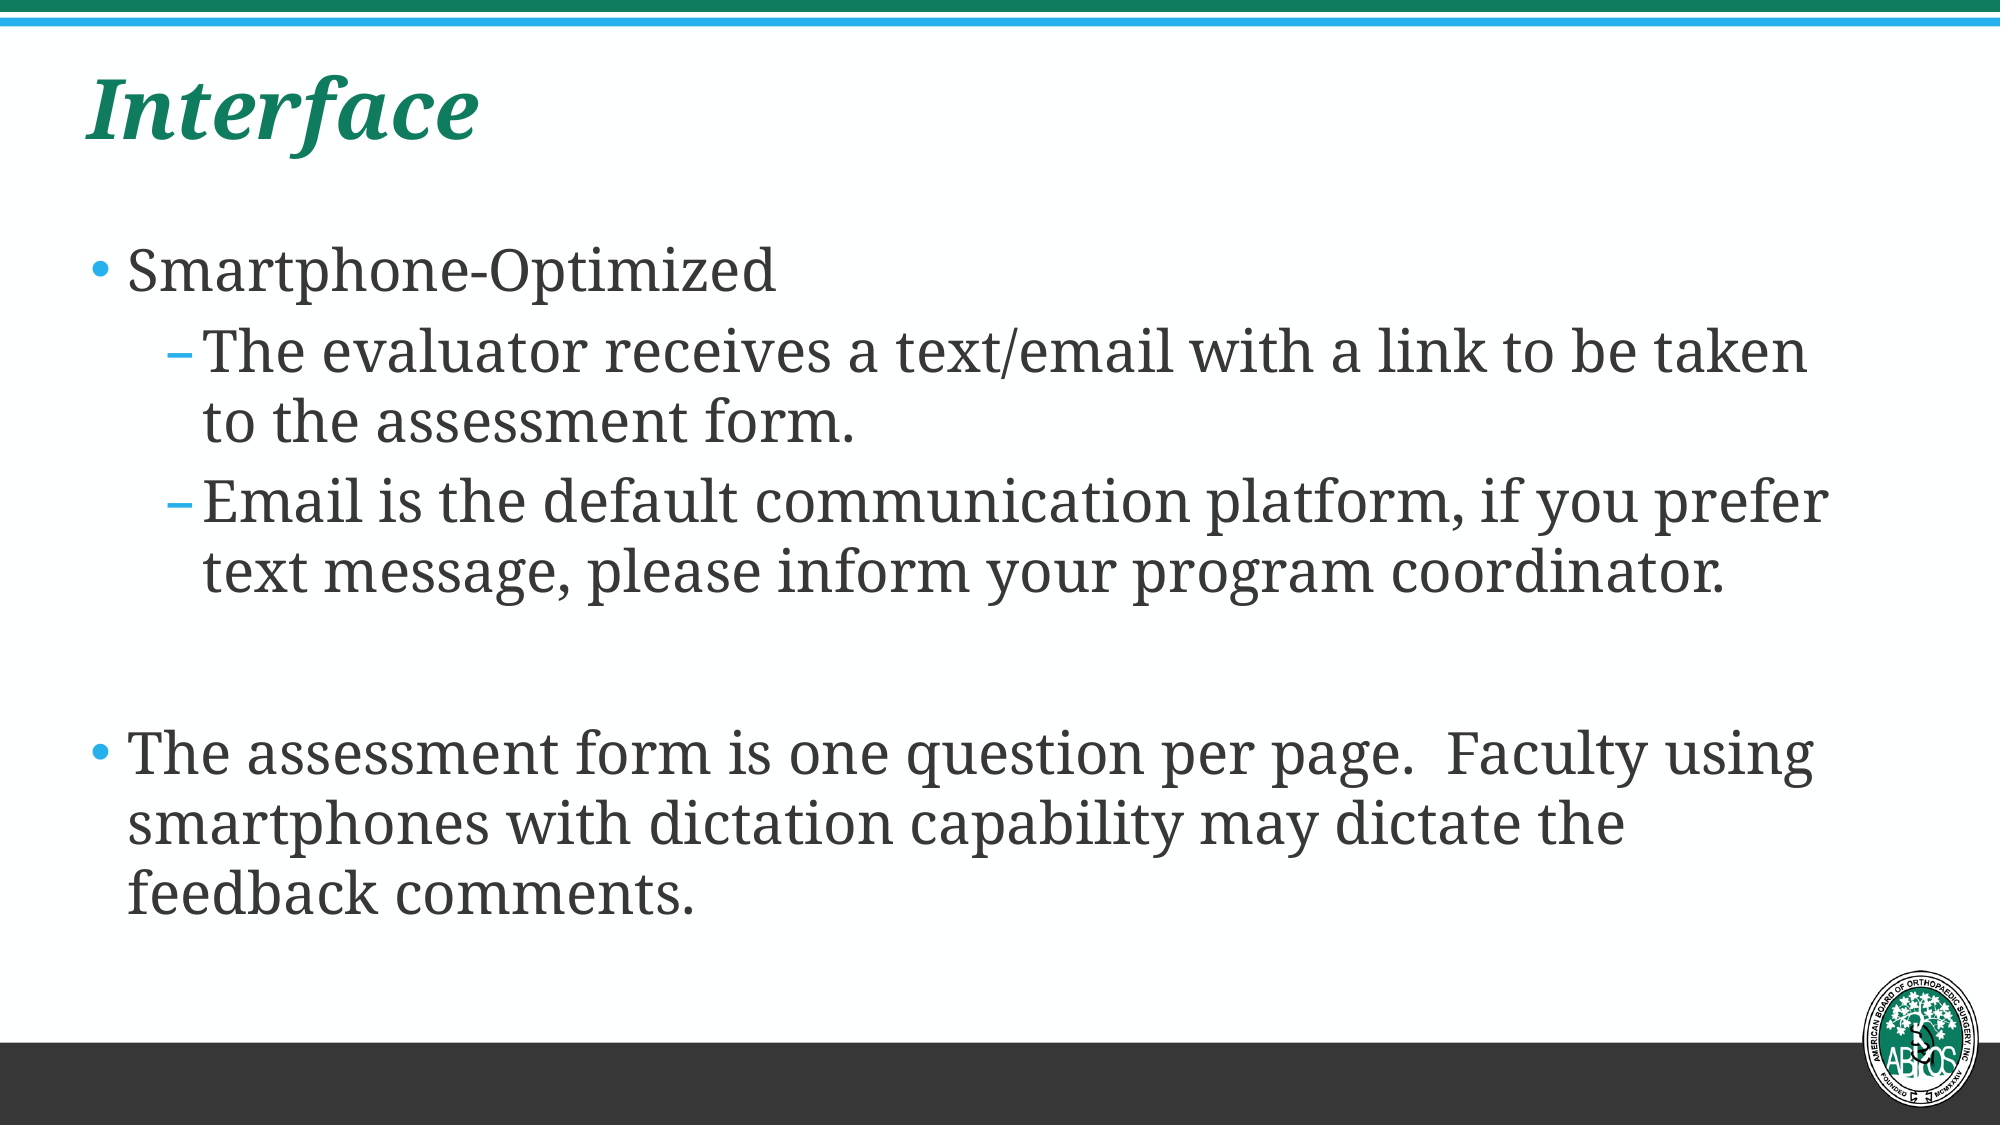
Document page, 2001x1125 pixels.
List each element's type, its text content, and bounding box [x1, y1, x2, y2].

picture [1862, 970, 1979, 1108]
title Interface [72, 59, 1863, 278]
list Smartphone-Optimized The evaluator receives a text/email with a link to be taken to the assessment form. Email is the default communication platform, if you prefer text message, please inform your program coordinator. The assessment form is one question per page. Faculty using smartphones with dictation capability may dictate the feedback comments. [75, 226, 1866, 1044]
